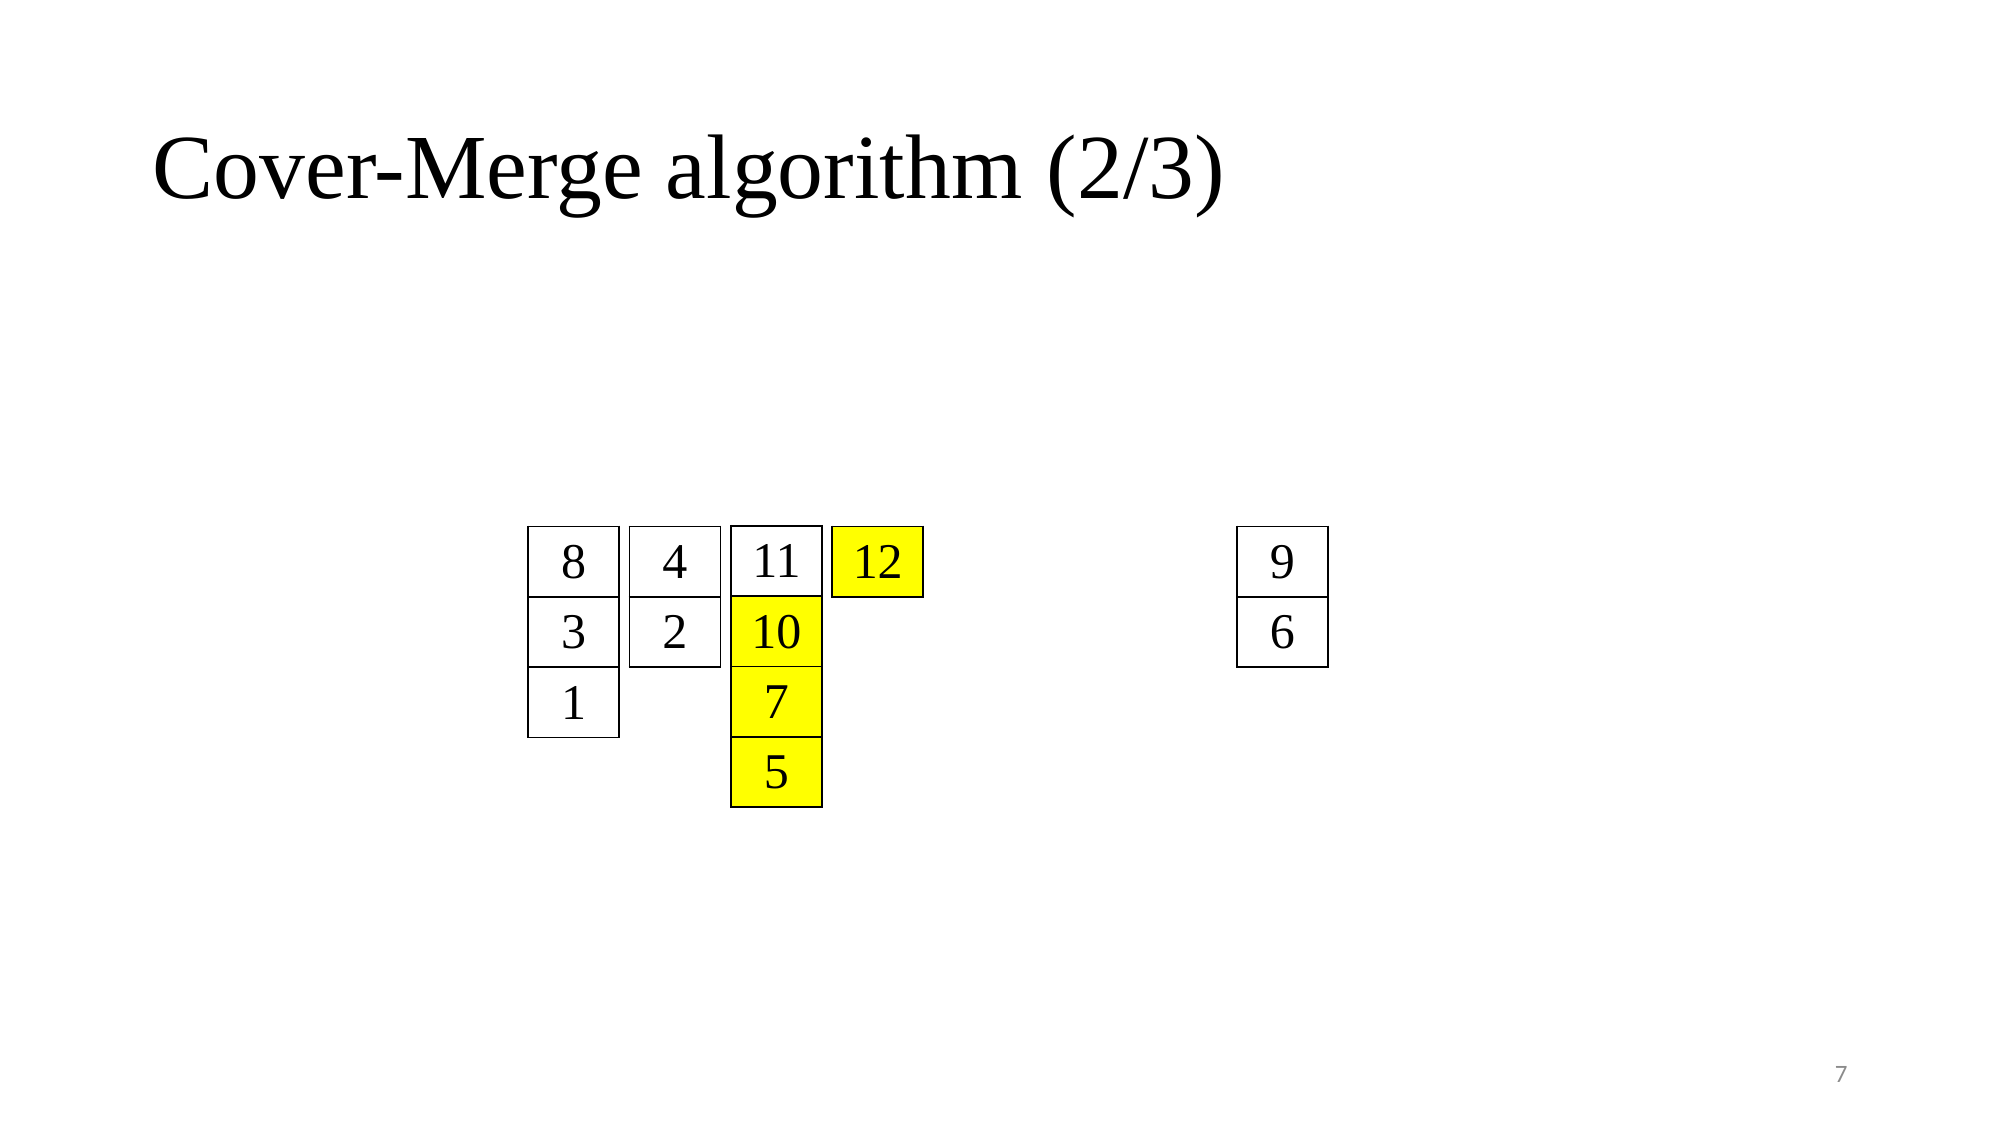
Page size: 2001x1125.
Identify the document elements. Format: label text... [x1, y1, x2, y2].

table_cell 6 [1238, 598, 1327, 666]
table_header 9 [1238, 527, 1327, 596]
table_header 12 [833, 527, 922, 596]
table_header 11 [732, 527, 821, 595]
table_header 8 [529, 527, 618, 596]
table_cell 2 [630, 598, 720, 666]
table_cell 3 [529, 598, 618, 666]
title Cover-Merge algorithm (2/3) [137, 59, 1863, 278]
table_cell 5 [732, 738, 821, 806]
slide_number 7 [1412, 1042, 1863, 1103]
table_header 4 [630, 527, 720, 596]
table_cell 10 [732, 597, 821, 666]
table_cell 1 [529, 668, 618, 737]
table_cell 7 [732, 667, 821, 736]
